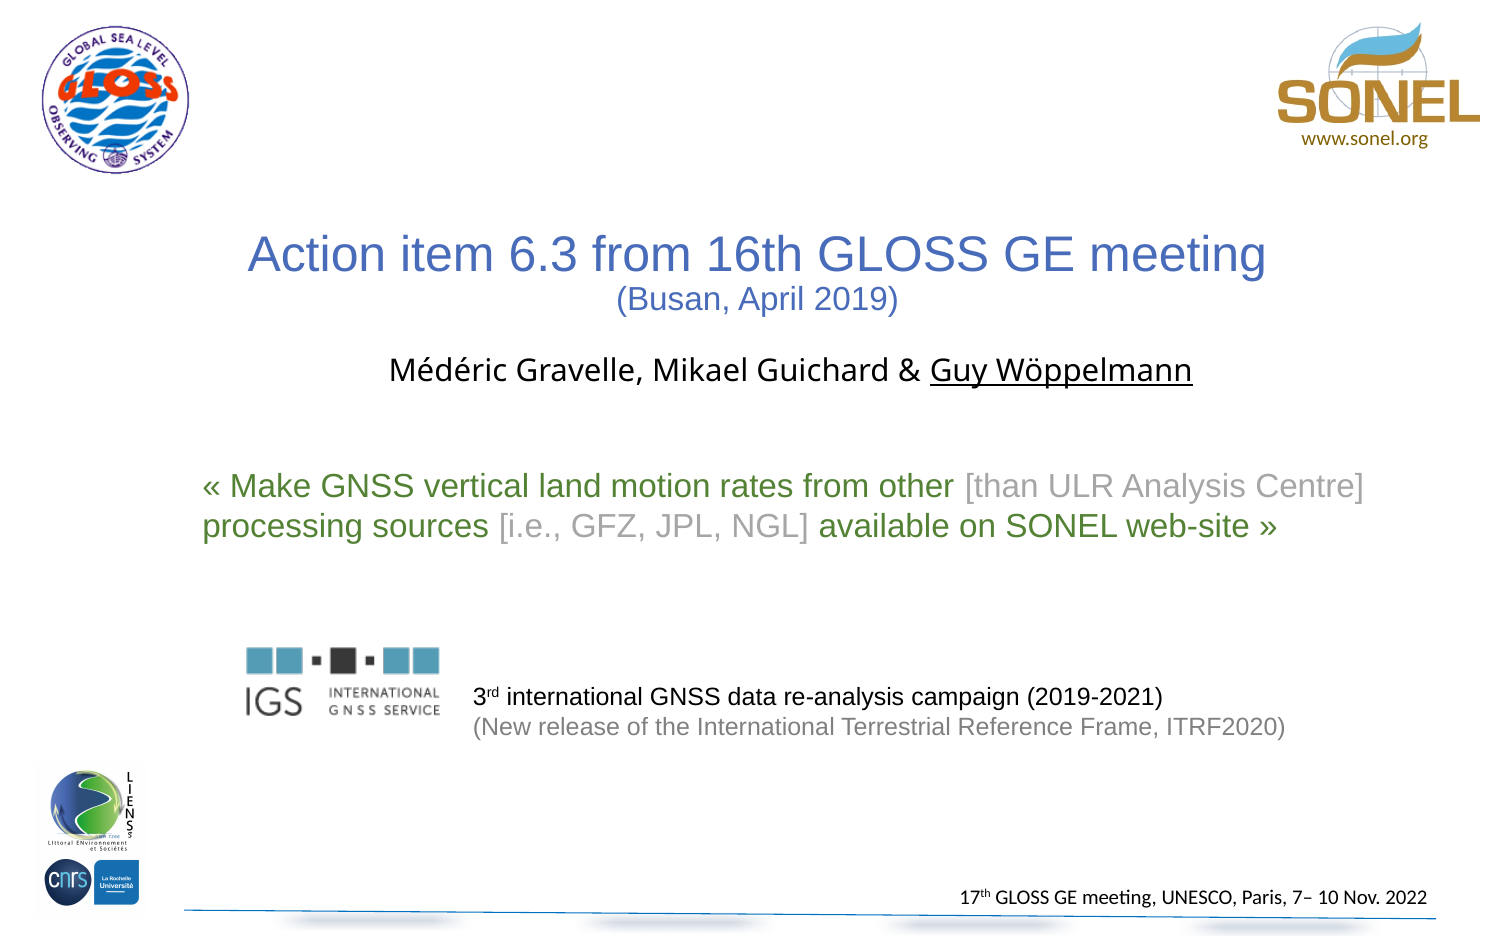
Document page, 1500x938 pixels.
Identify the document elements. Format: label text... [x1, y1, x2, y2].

text_box 3rd international GNSS data re-analysis campaign (2019-2021) (New release of the International Terrestrial Reference Frame, ITRF2020) [458, 672, 1367, 748]
picture [245, 646, 440, 717]
title Action item 6.3 from 16th GLOSS GE meeting (Busan, April 2019) [187, 176, 1328, 370]
picture [33, 18, 197, 182]
picture [35, 761, 147, 919]
text_box Médéric Gravelle, Mikael Guichard & Guy Wöppelmann [373, 342, 1208, 396]
picture [1278, 22, 1480, 123]
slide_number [901, 870, 1441, 921]
text_box « Make GNSS vertical land motion rates from other [than ULR Analysis Centre] processing sources [i.e., GFZ, JPL, NGL] available on SONEL web-site » [187, 456, 1406, 552]
